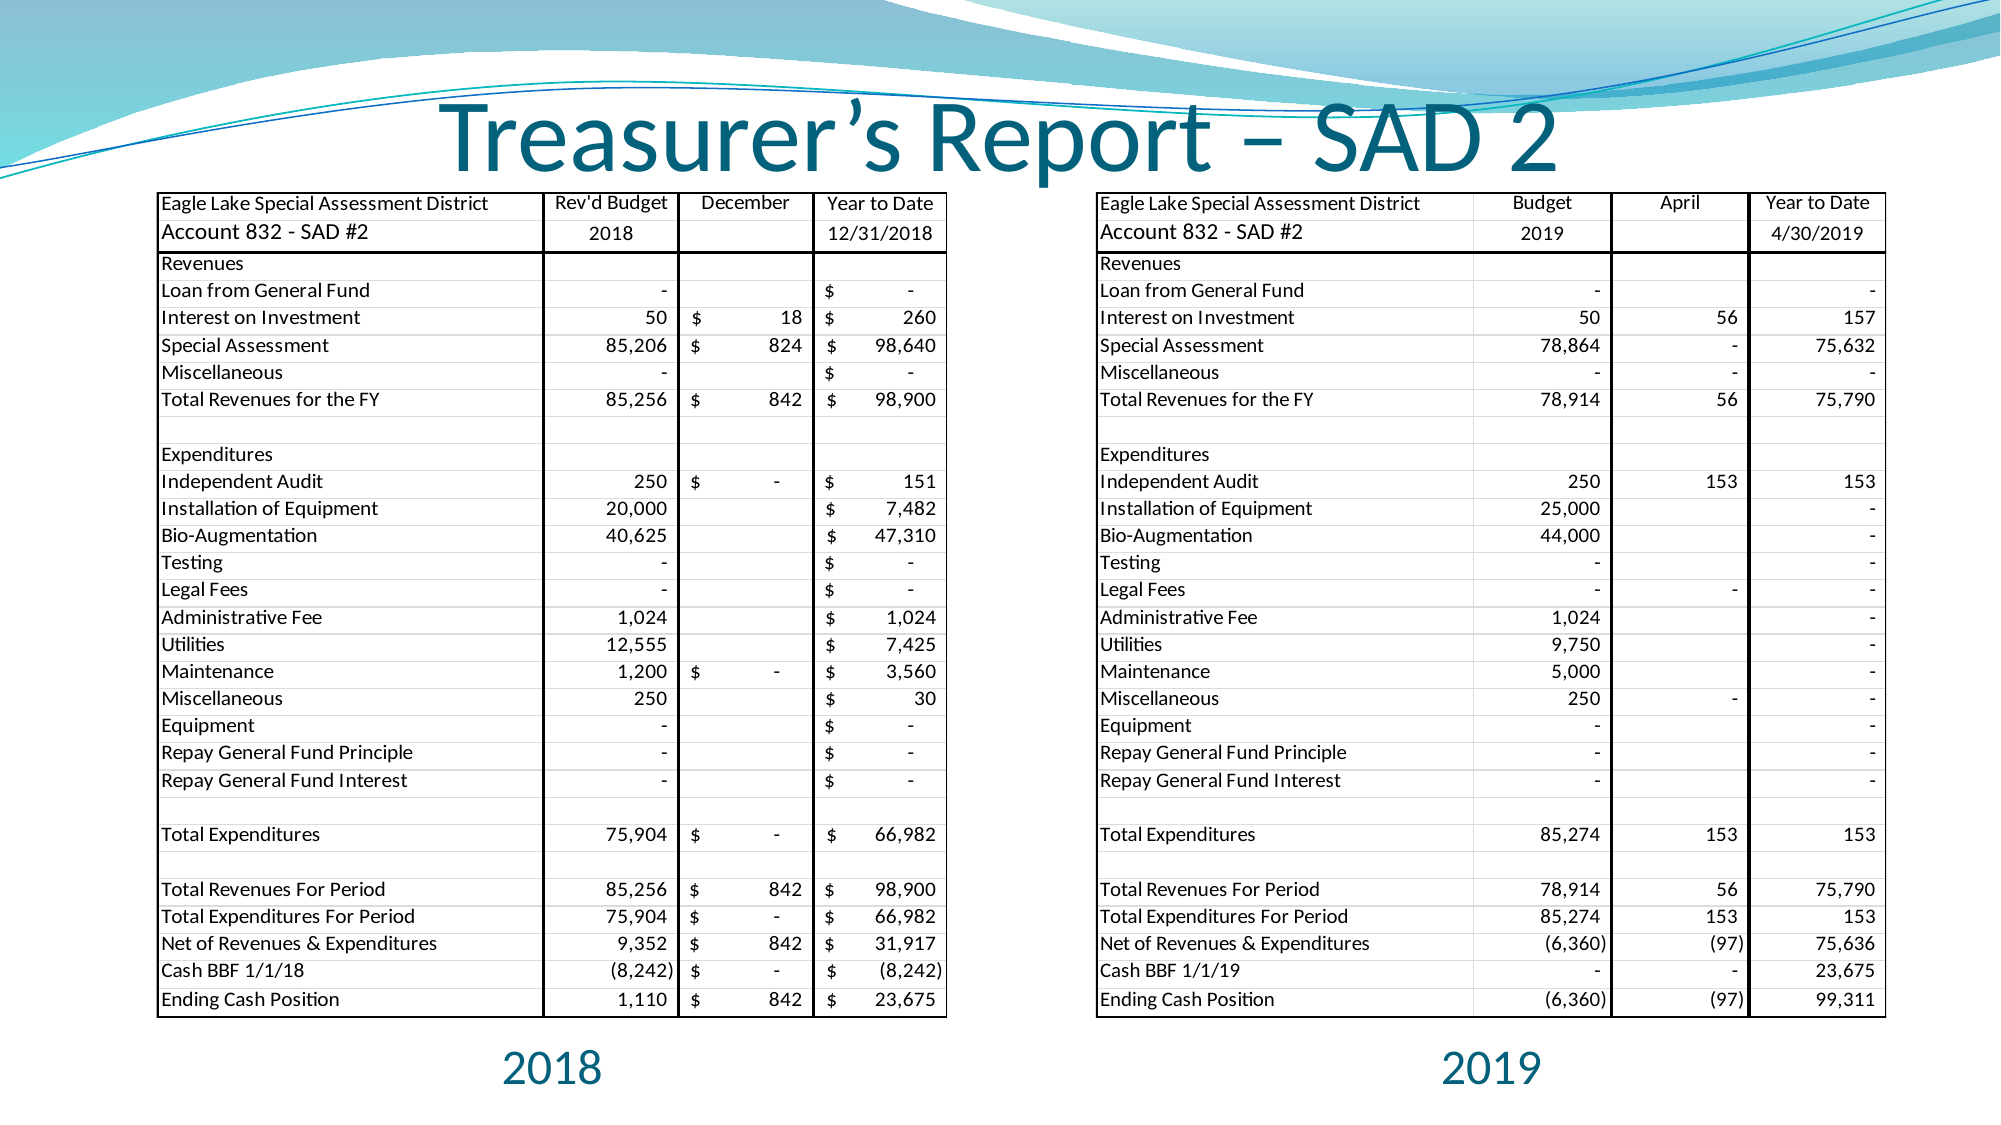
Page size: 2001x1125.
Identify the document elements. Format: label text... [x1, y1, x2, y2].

text_box 2019 [1426, 1032, 1557, 1102]
picture [1095, 191, 1888, 1019]
text_box 2018 [486, 1032, 618, 1102]
text_box Treasurer’s Report – SAD 2 [99, 4, 1900, 192]
picture [156, 191, 949, 1019]
